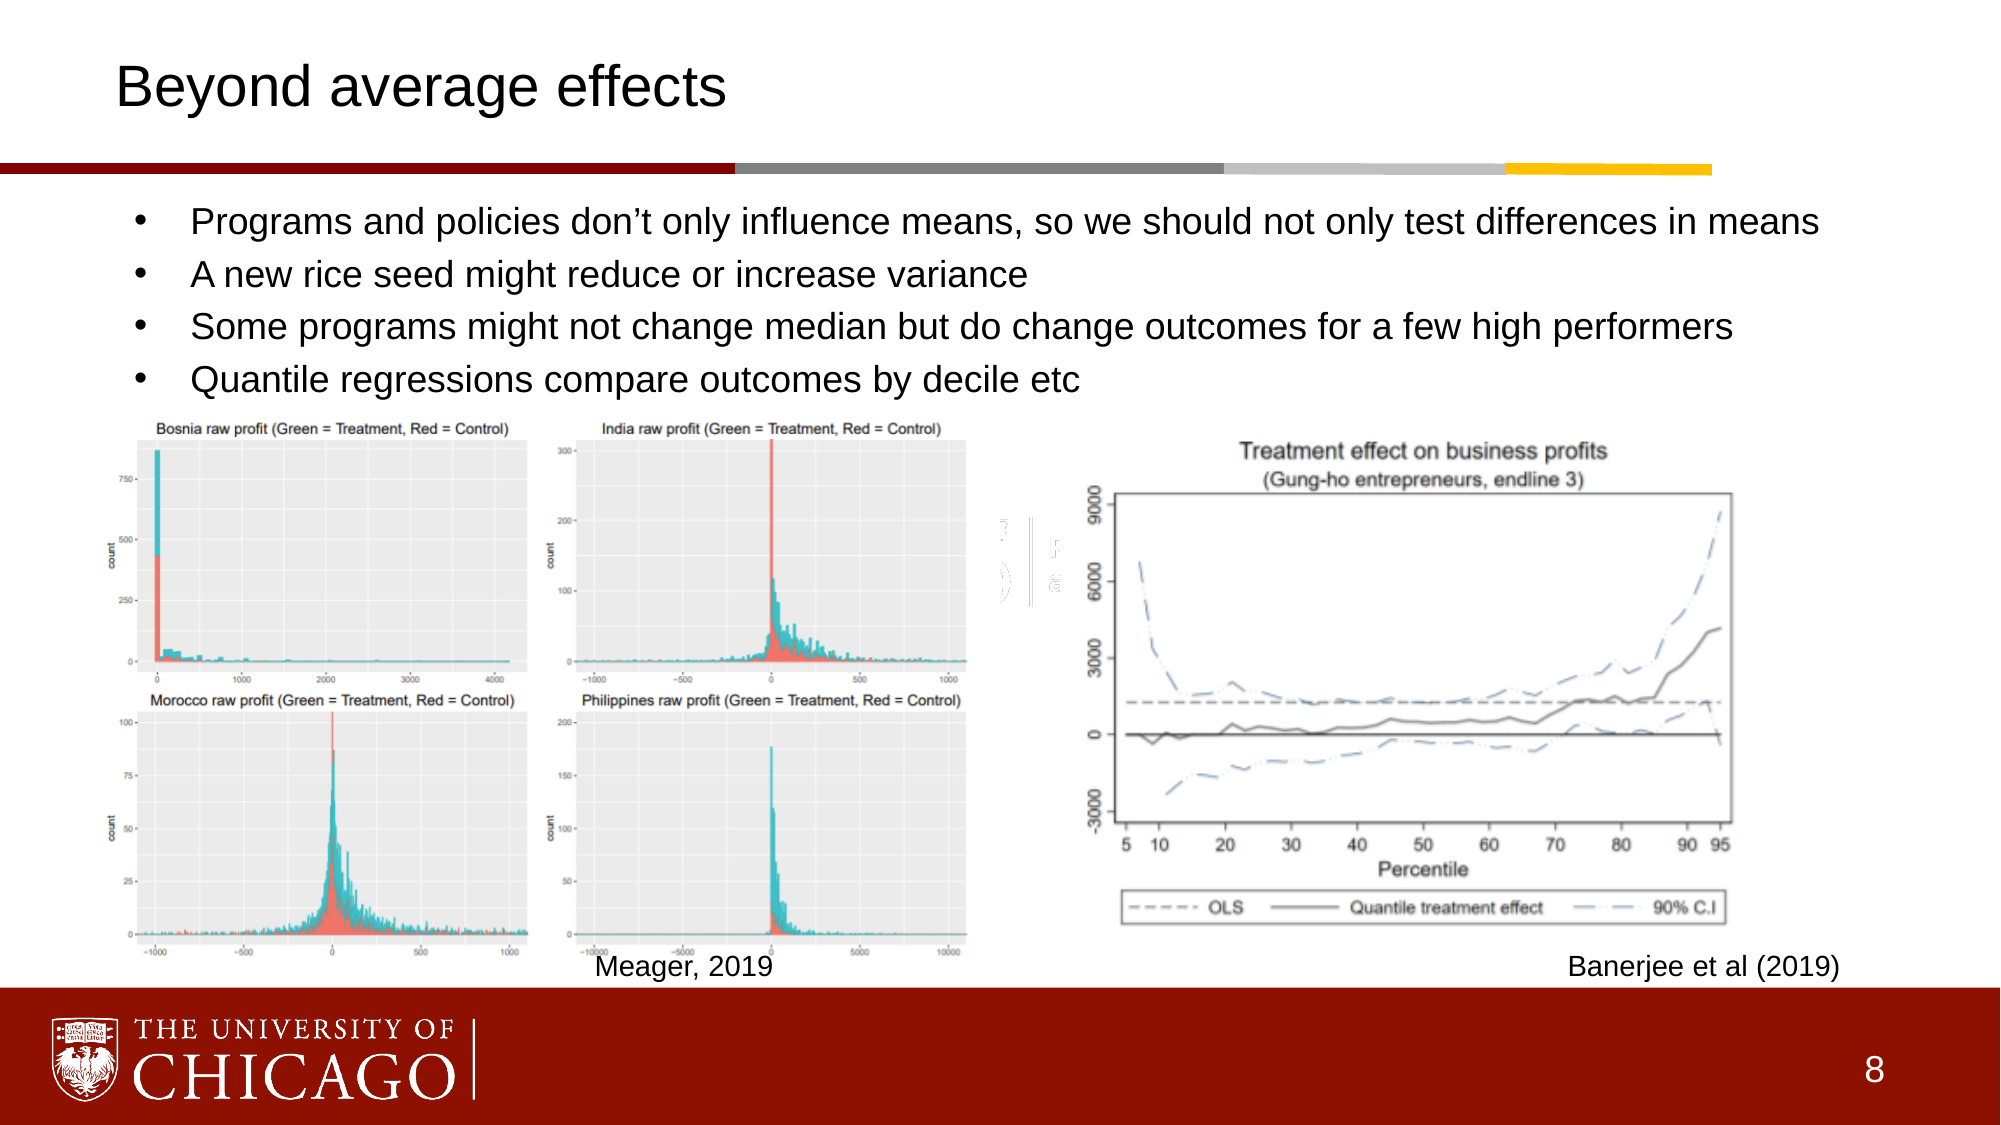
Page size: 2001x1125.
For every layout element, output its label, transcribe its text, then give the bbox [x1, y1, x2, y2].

text_box Meager, 2019 [579, 967, 1000, 991]
title Beyond average effects [100, 5, 1901, 161]
picture [27, 992, 485, 1119]
picture [1060, 428, 1761, 946]
picture [87, 414, 1001, 960]
text_box Banerjee et al (2019) [1552, 940, 1869, 991]
list Programs and policies don’t only influence means, so we should not only test differences in means A new rice seed might reduce or increase variance Some programs might not change median but do change outcomes for a few high performers Quantile regressions compare outcomes by decile etc [100, 189, 1901, 843]
